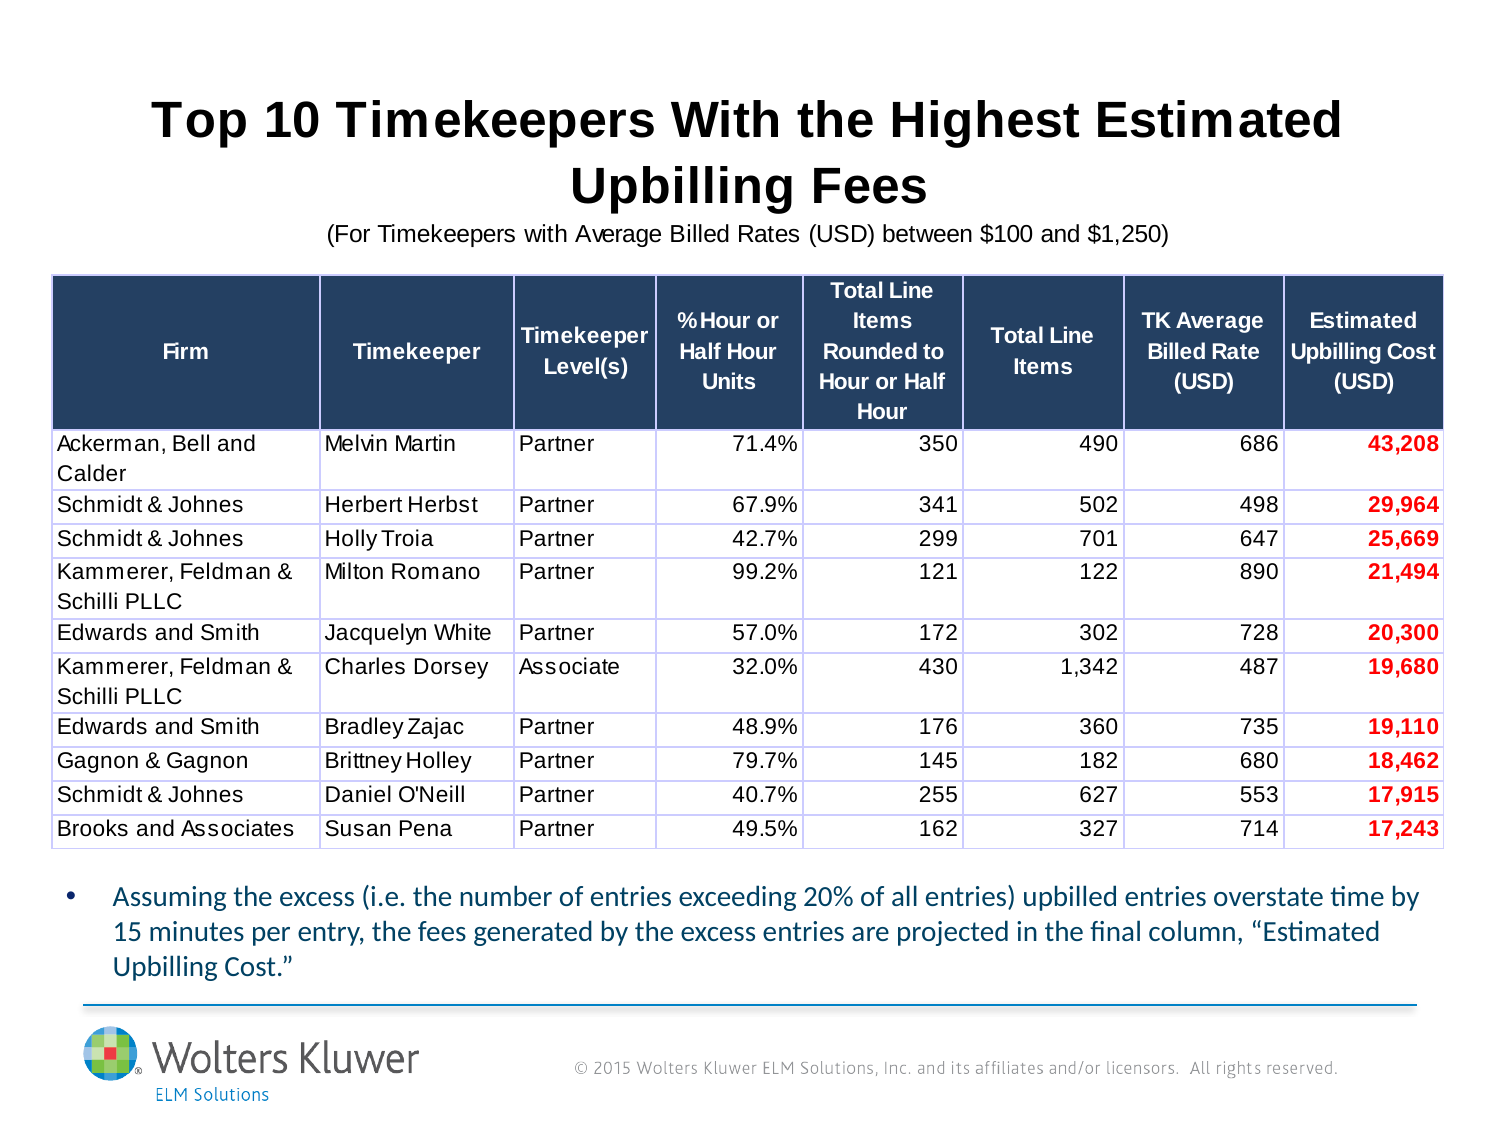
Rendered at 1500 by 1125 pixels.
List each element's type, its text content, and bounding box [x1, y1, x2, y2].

picture [50, 85, 1446, 851]
text_box Assuming the excess (i.e. the number of entries exceeding 20% of all entries) upbilled entries overstate time by 15 minutes per entry, the fees generated by the excess entries are projected in the final column, “Estimated Upbilling Cost.” [51, 870, 1446, 990]
picture [83, 1026, 419, 1105]
picture [572, 1056, 1340, 1079]
